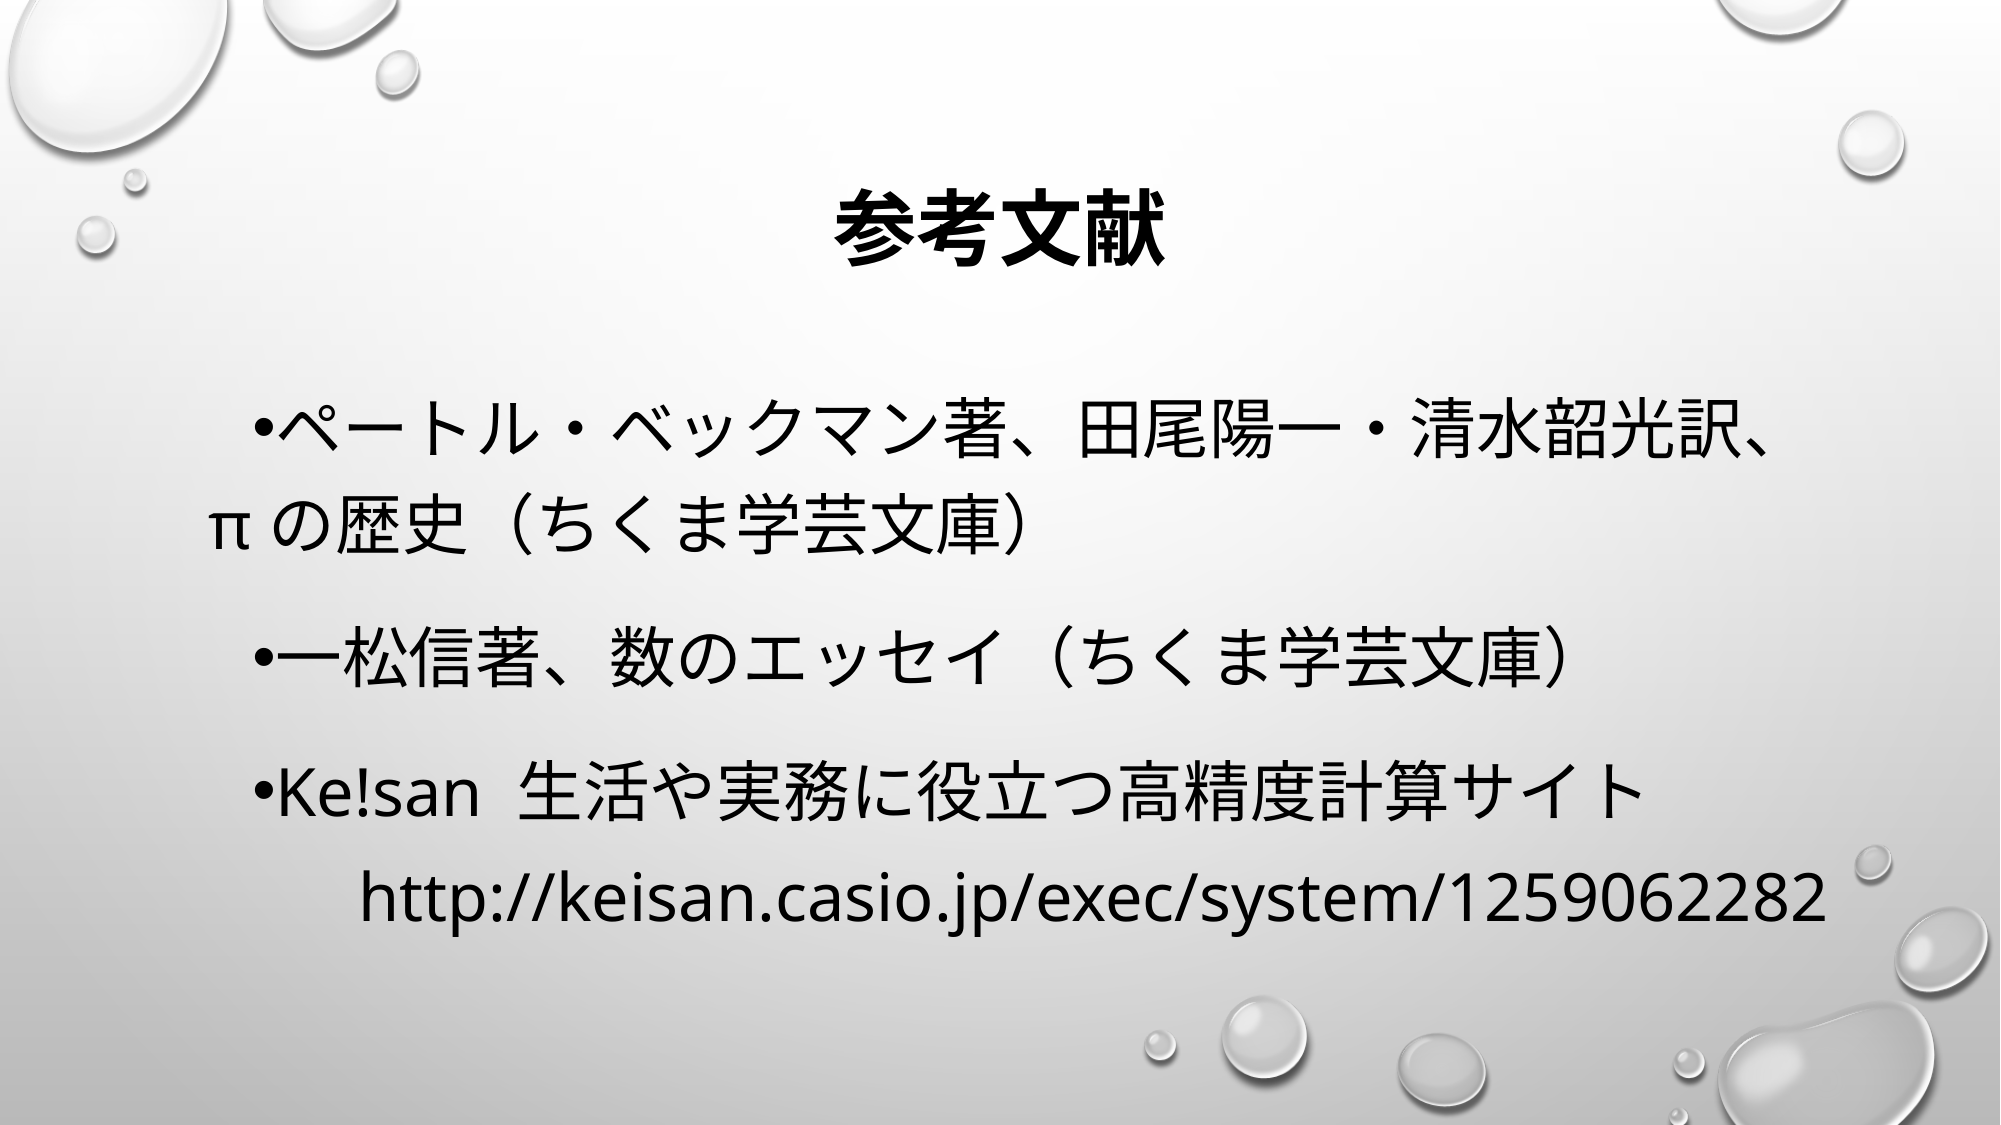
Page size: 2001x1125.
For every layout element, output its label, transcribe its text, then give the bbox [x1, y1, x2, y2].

title 参考文献 [149, 101, 1851, 364]
text_box ペートル・ベックマン著、田尾陽一・清水韶光訳、πの歴史（ちくま学芸文庫） 一松信著、数のエッセイ（ちくま学芸文庫） Ke!san 生活や実務に役立つ高精度計算サイト http://keisan.casio.jp/exec/system/1259062282 [193, 363, 1850, 942]
picture [0, 0, 2000, 1125]
